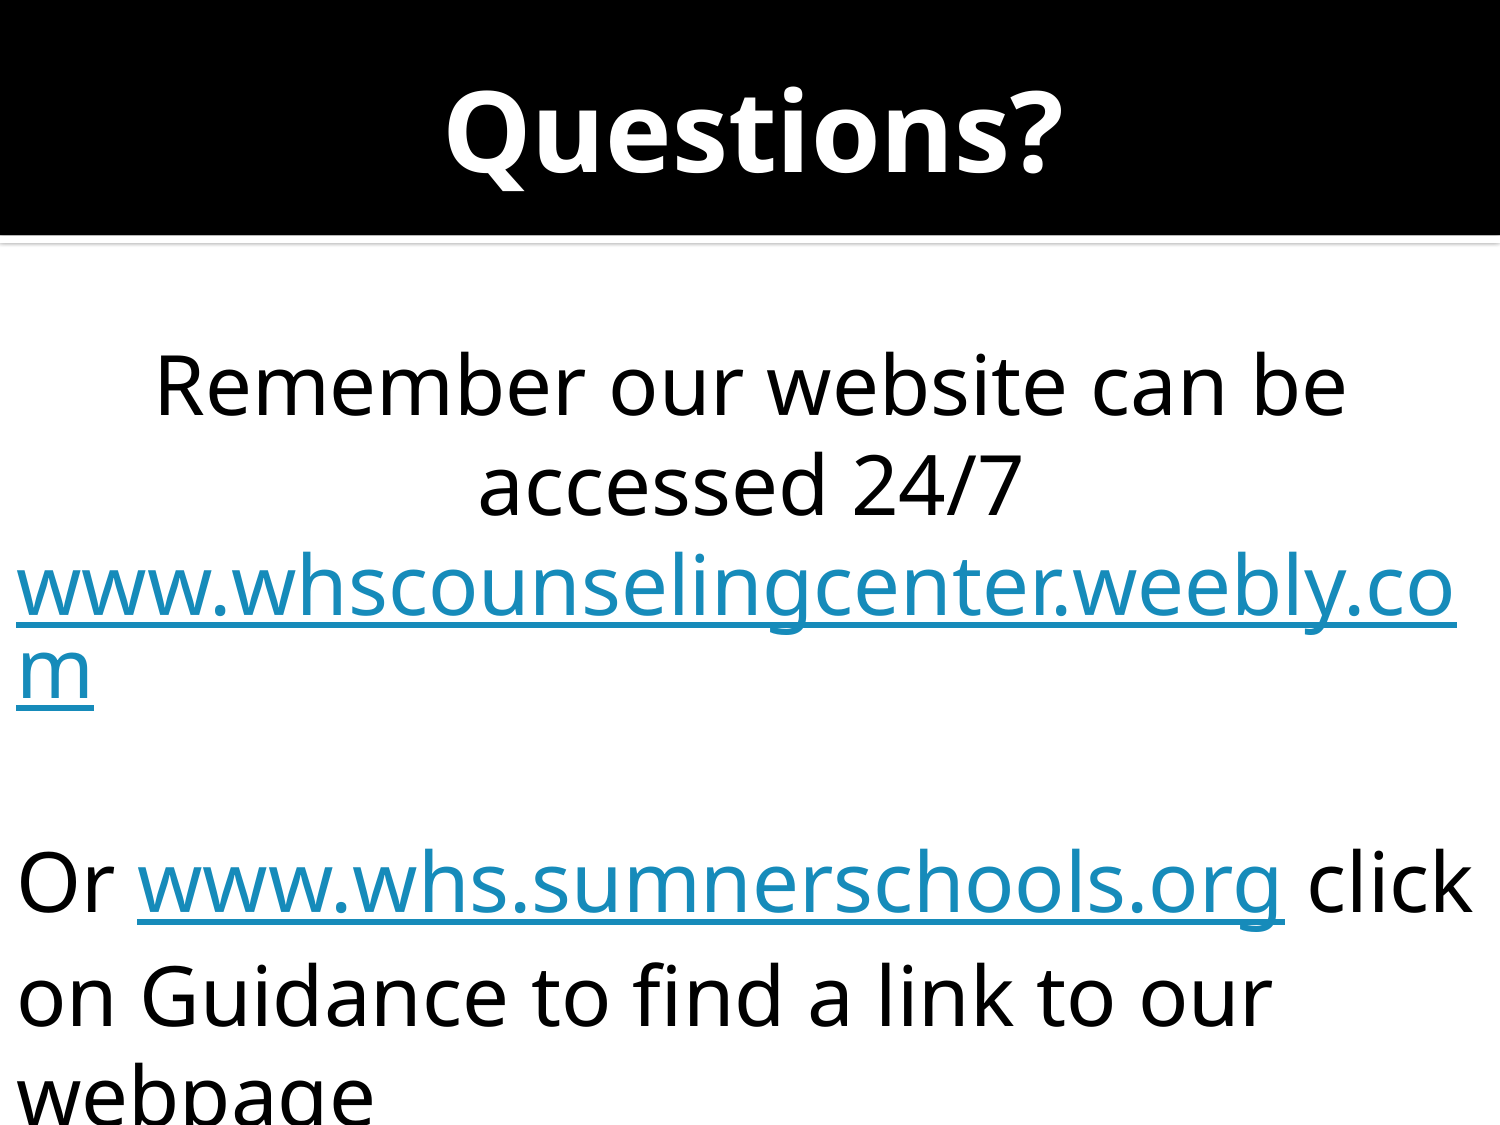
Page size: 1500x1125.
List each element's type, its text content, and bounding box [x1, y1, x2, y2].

text_box Remember our website can be accessed 24/7 www.whscounselingcenter.weebly.com Or www.whs.sumnerschools.org click on Guidance to find a link to our webpage [1, 324, 1500, 1067]
title Questions? [75, 24, 1425, 231]
